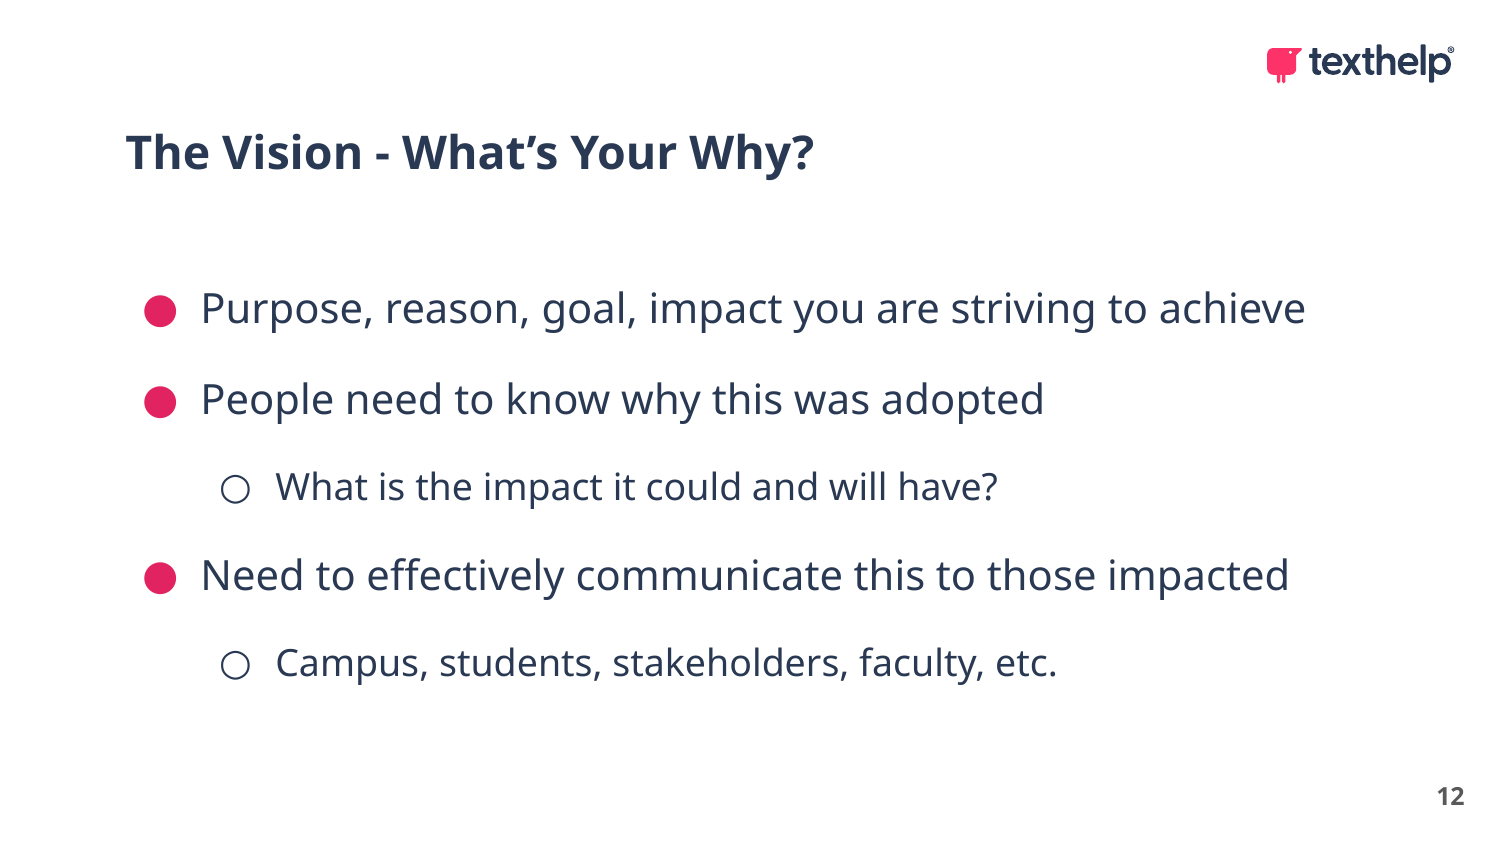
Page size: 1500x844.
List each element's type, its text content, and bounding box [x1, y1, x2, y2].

slide_number 12 [1389, 764, 1480, 830]
title The Vision - What’s Your Why? [110, 104, 1500, 199]
text_box Purpose, reason, goal, impact you are striving to achieve People need to know why this was adopted What is the impact it could and will have? Need to effectively communicate this to those impacted Campus, students, stakeholders, faculty, etc. [110, 259, 1375, 643]
